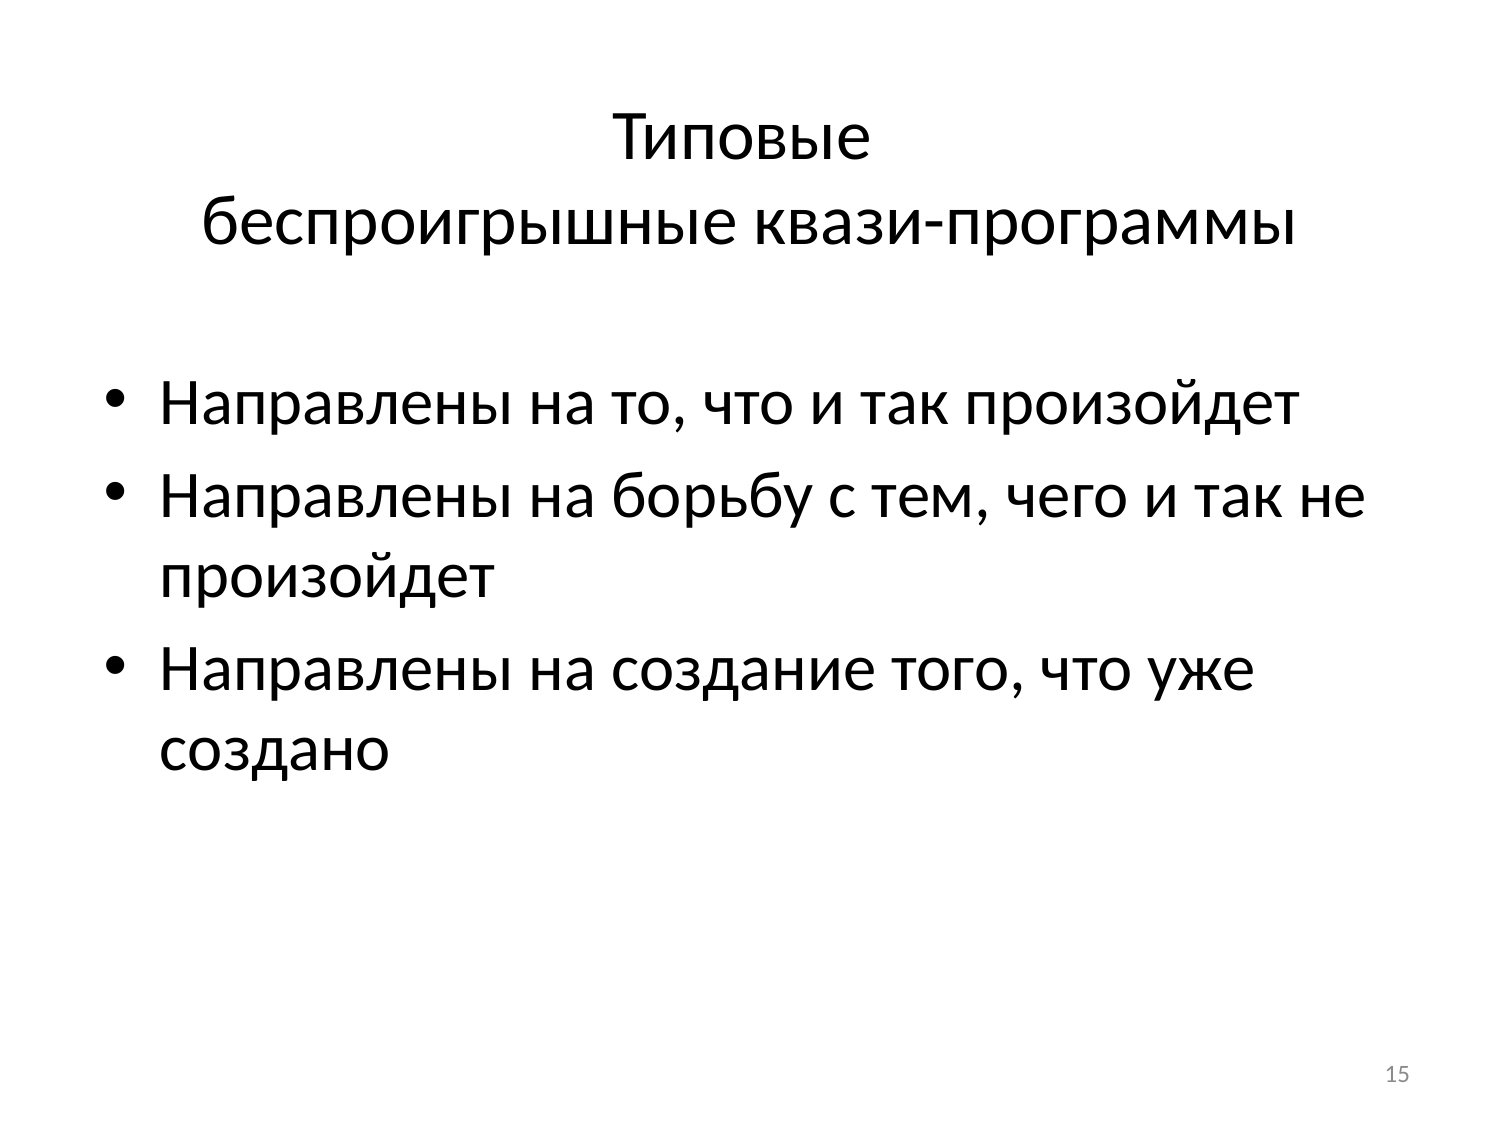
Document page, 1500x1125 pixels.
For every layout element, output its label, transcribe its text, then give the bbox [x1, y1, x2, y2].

title Типовые беспроигрышные квази-программы [0, 79, 1500, 268]
slide_number 15 [1074, 1042, 1425, 1103]
list Направлены на то, что и так произойдет Направлены на борьбу с тем, чего и так не произойдет Направлены на создание того, что уже создано [88, 349, 1412, 894]
